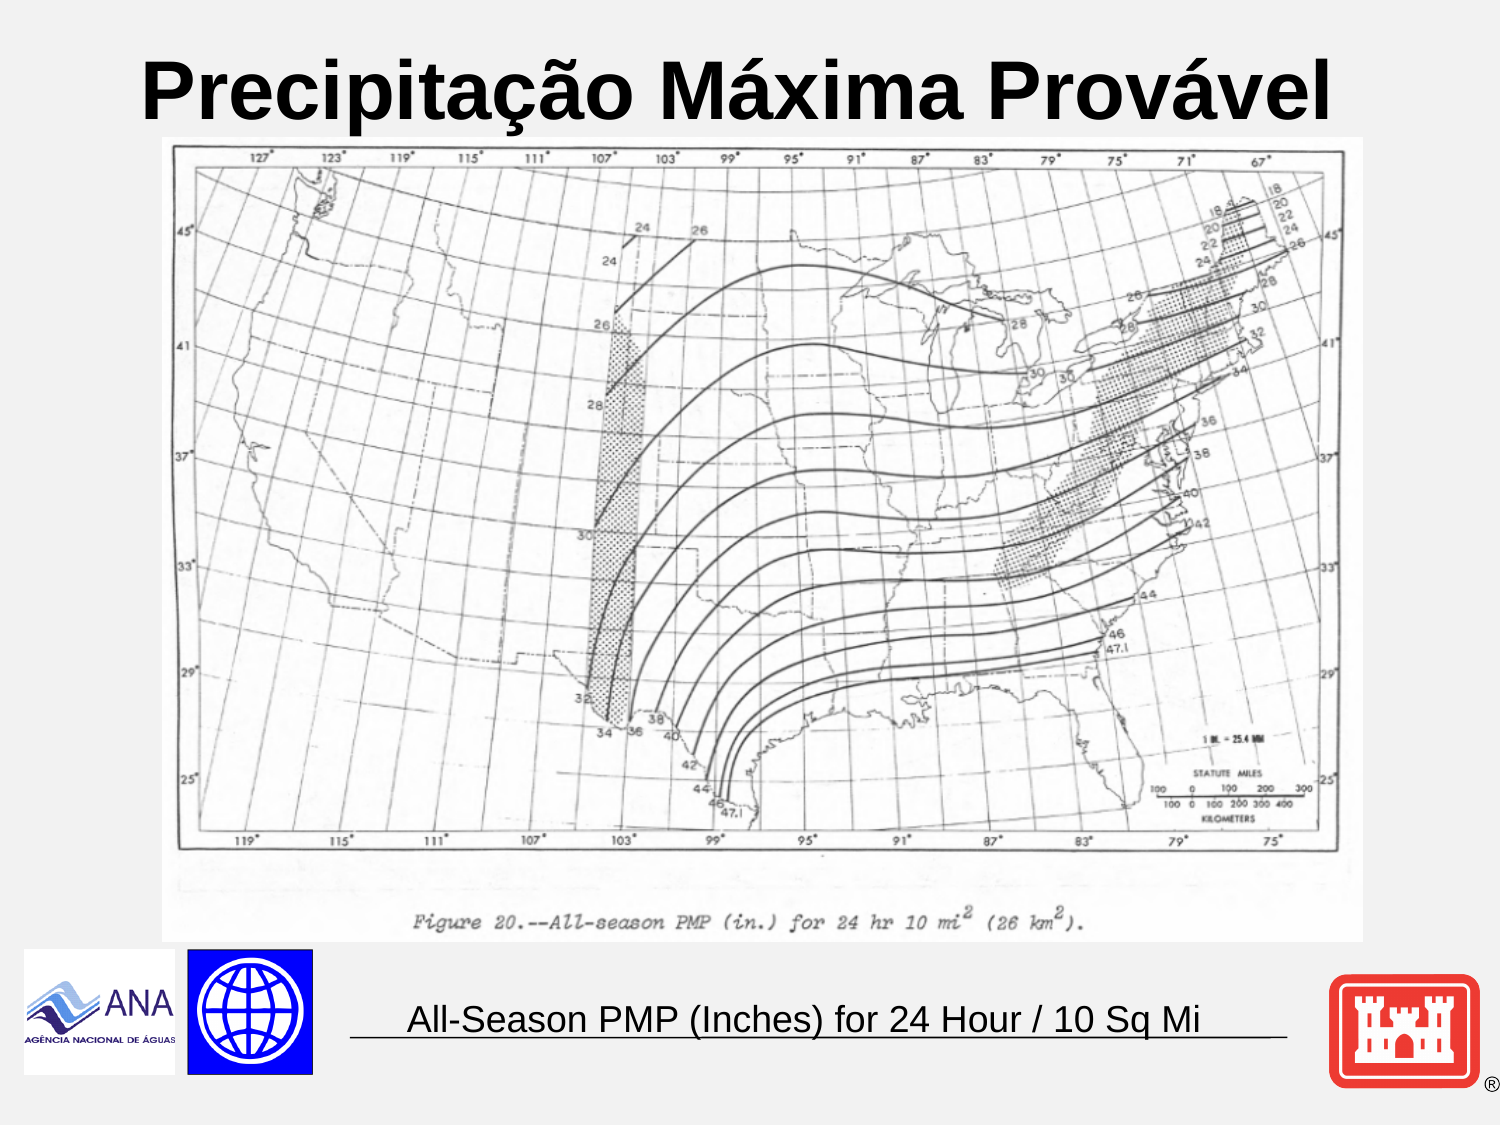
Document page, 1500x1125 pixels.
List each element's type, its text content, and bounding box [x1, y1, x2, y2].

picture [162, 137, 1363, 942]
text_box All-Season PMP (Inches) for 24 Hour / 10 Sq Mi [392, 987, 1227, 1048]
picture [24, 949, 175, 1075]
picture [187, 949, 313, 1075]
title Precipitação Máxima Provável [24, 24, 1451, 148]
picture [1329, 974, 1500, 1092]
